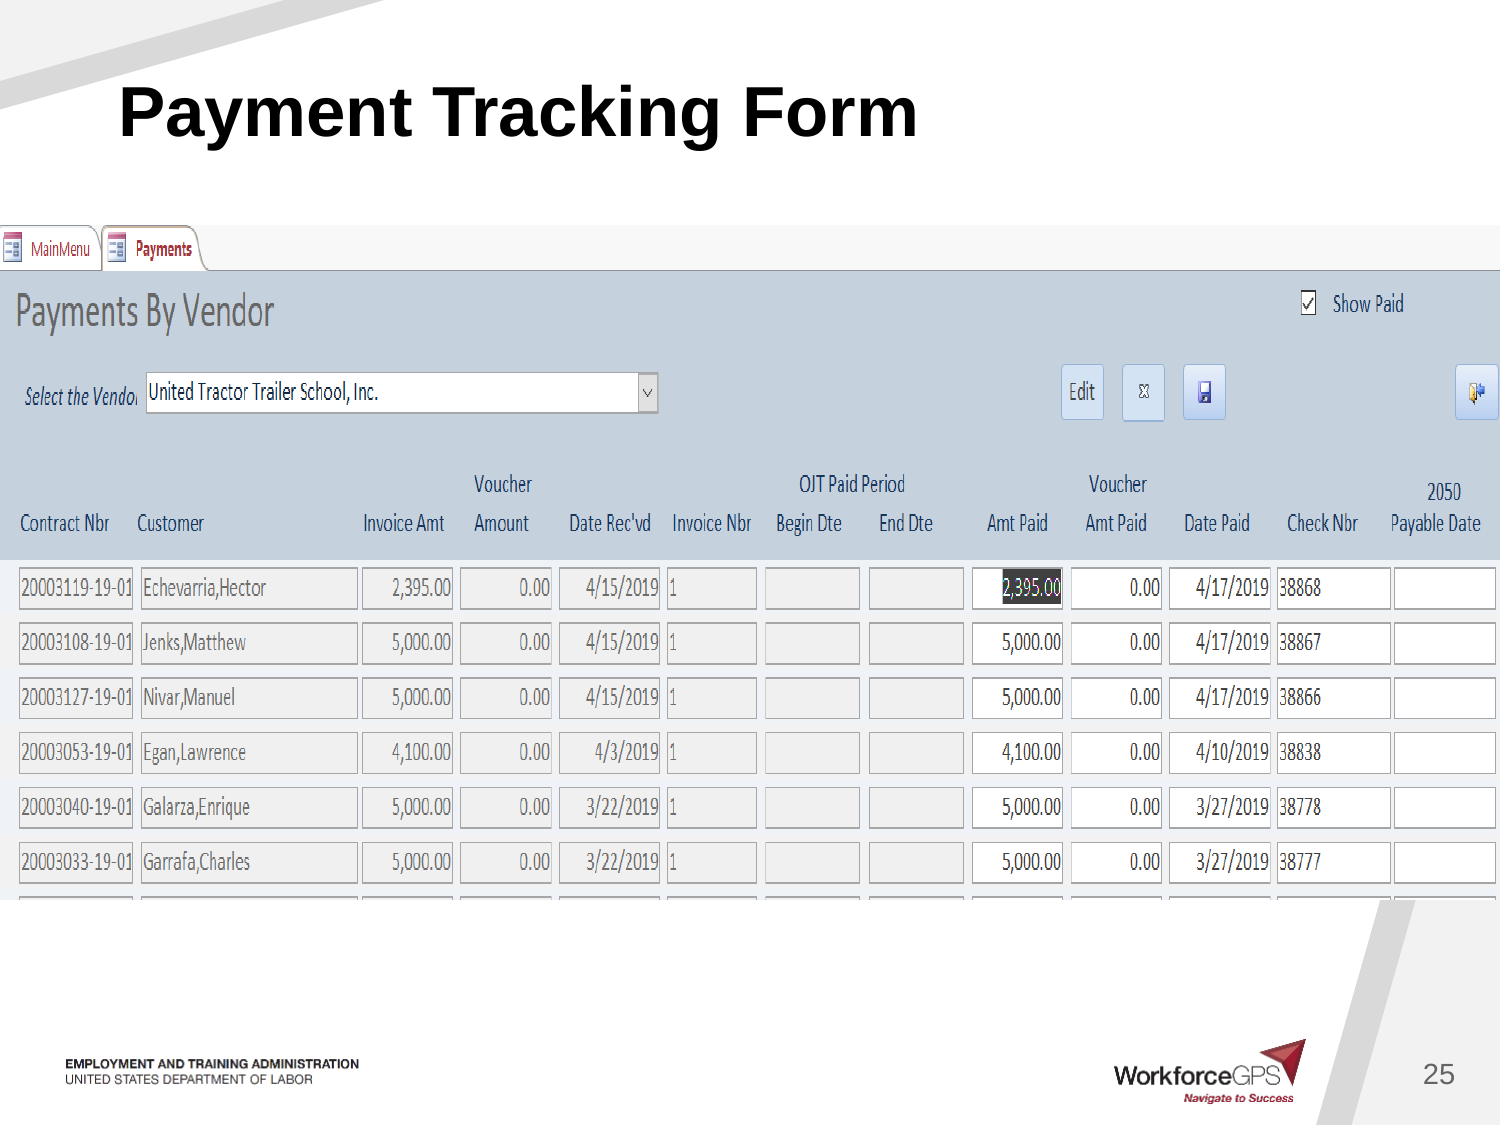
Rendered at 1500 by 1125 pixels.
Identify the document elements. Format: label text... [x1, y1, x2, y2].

picture [59, 1053, 370, 1092]
title Payment Tracking Form [103, 59, 1409, 159]
picture [0, 225, 1500, 900]
picture [1112, 1038, 1308, 1105]
slide_number 25 [1260, 1042, 1471, 1103]
